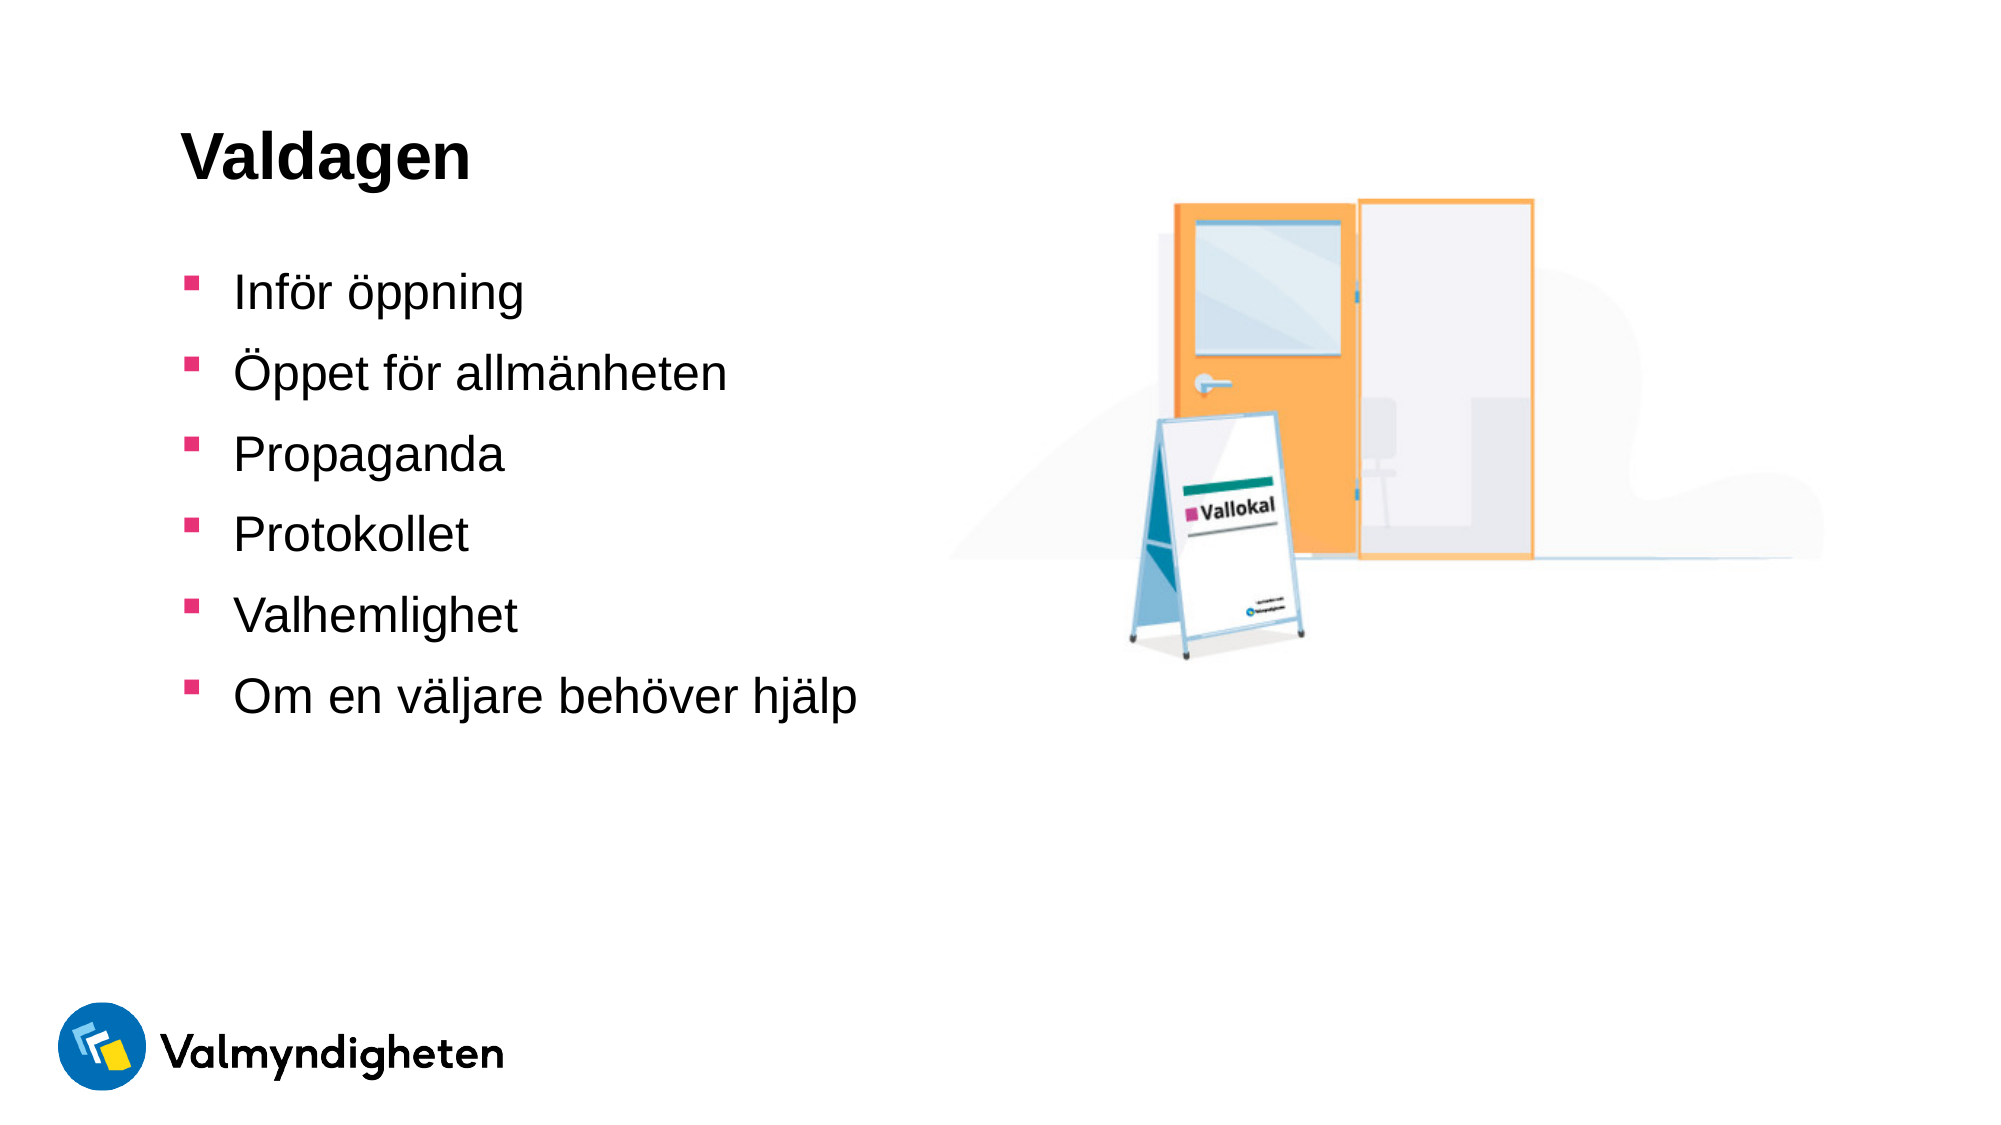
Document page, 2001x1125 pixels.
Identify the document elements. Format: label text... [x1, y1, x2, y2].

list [891, 46, 1911, 779]
list Inför öppning Öppet för allmänheten Propaganda Protokollet Valhemlighet Om en väljare behöver hjälp [165, 251, 985, 966]
picture [26, 972, 535, 1125]
title Valdagen [165, 83, 891, 202]
